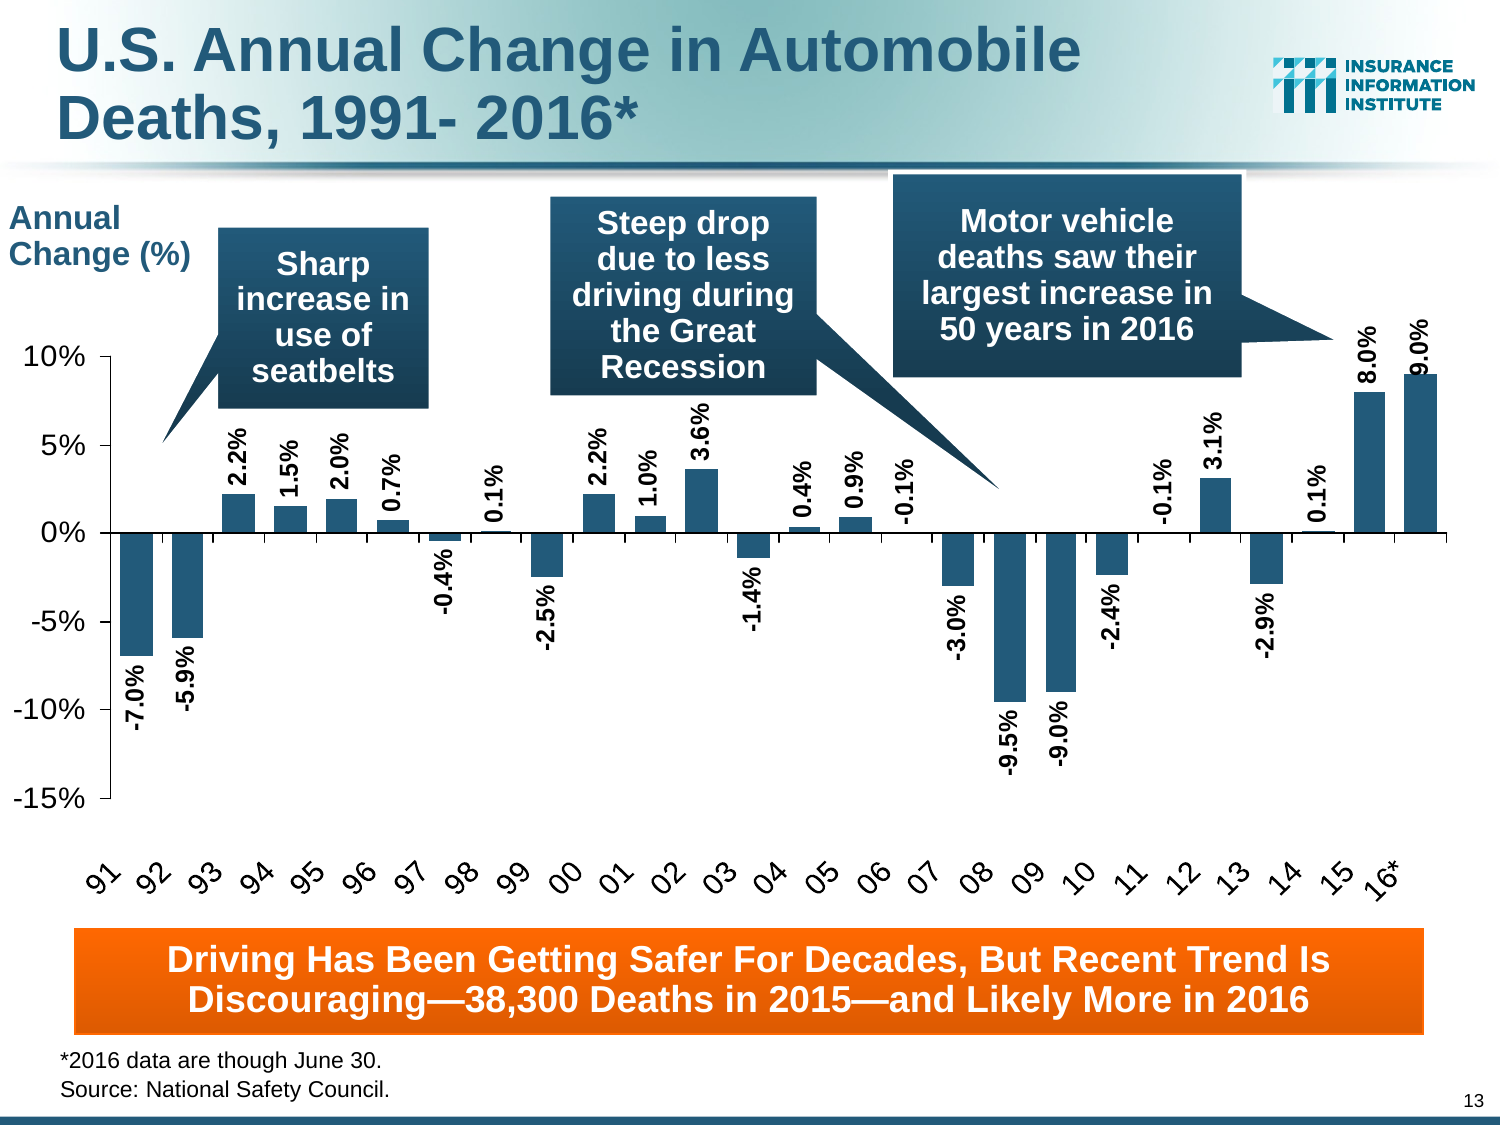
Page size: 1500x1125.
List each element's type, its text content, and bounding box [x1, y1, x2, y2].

title U.S. Annual Change in Automobile Deaths, 1991- 2016* [48, 14, 1263, 156]
text_box Sharp increase in use of seatbelts [215, 225, 431, 302]
text_box Annual Change (%) [8, 200, 221, 273]
text_box *2016 data are though June 30. Source: National Safety Council. [0, 1050, 1500, 1125]
text_box Motor vehicle deaths saw their largest increase in 50 years in 2016 [890, 171, 1263, 302]
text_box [0, 304, 1455, 924]
text_box Driving Has Been Getting Safer For Decades, But Recent Trend Is Discouraging—38,300 Deaths in 2015—and Likely More in 2016 [74, 932, 1424, 1035]
picture [0, 0, 1500, 189]
text_box Steep drop due to less driving during the Great Recession [548, 194, 819, 302]
